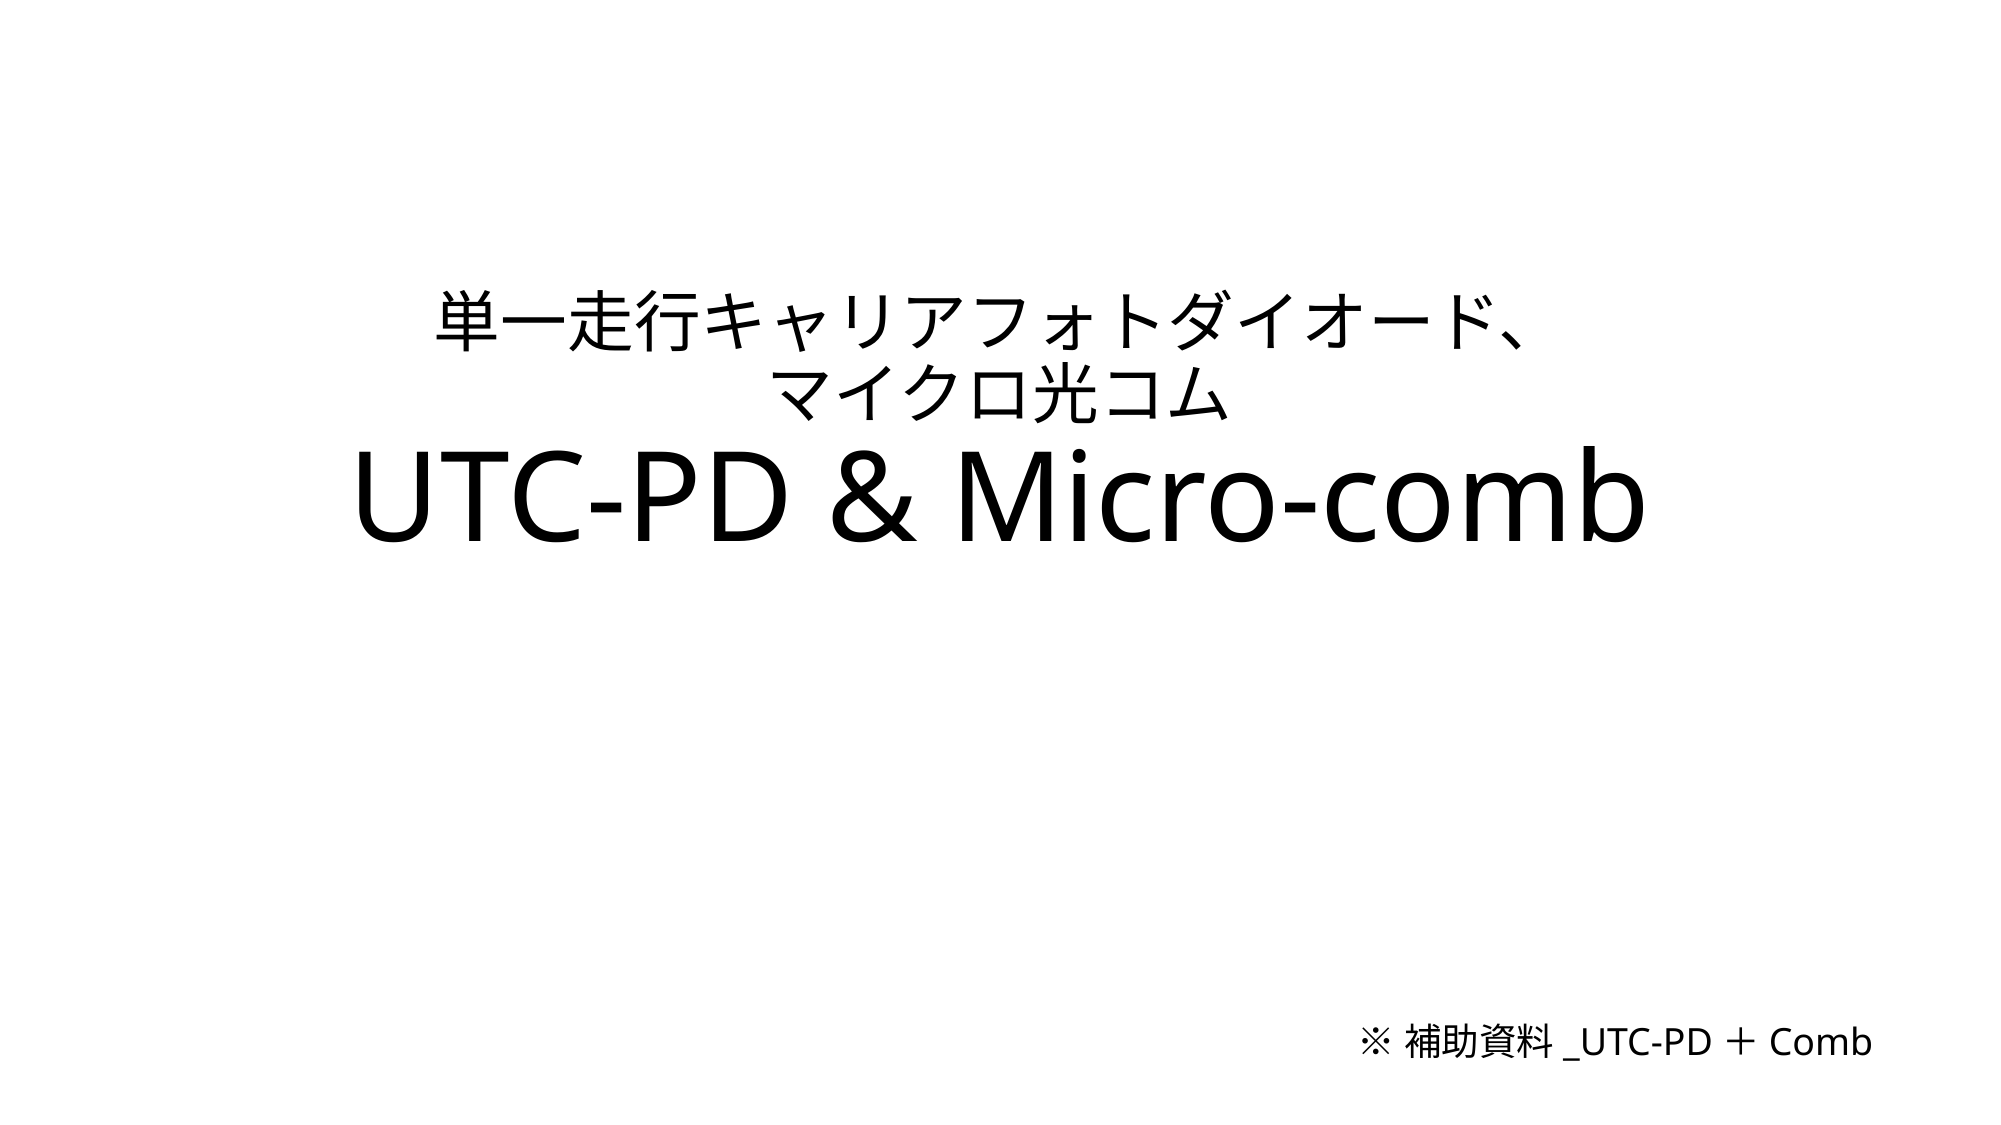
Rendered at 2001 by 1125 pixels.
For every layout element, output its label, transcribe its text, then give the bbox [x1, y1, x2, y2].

title 単一走行キャリアフォトダイオード、 マイクロ光コム UTC-PD & Micro-comb [249, 184, 1750, 576]
text_box ※補助資料_UTC-PD＋Comb [1342, 1010, 1889, 1071]
